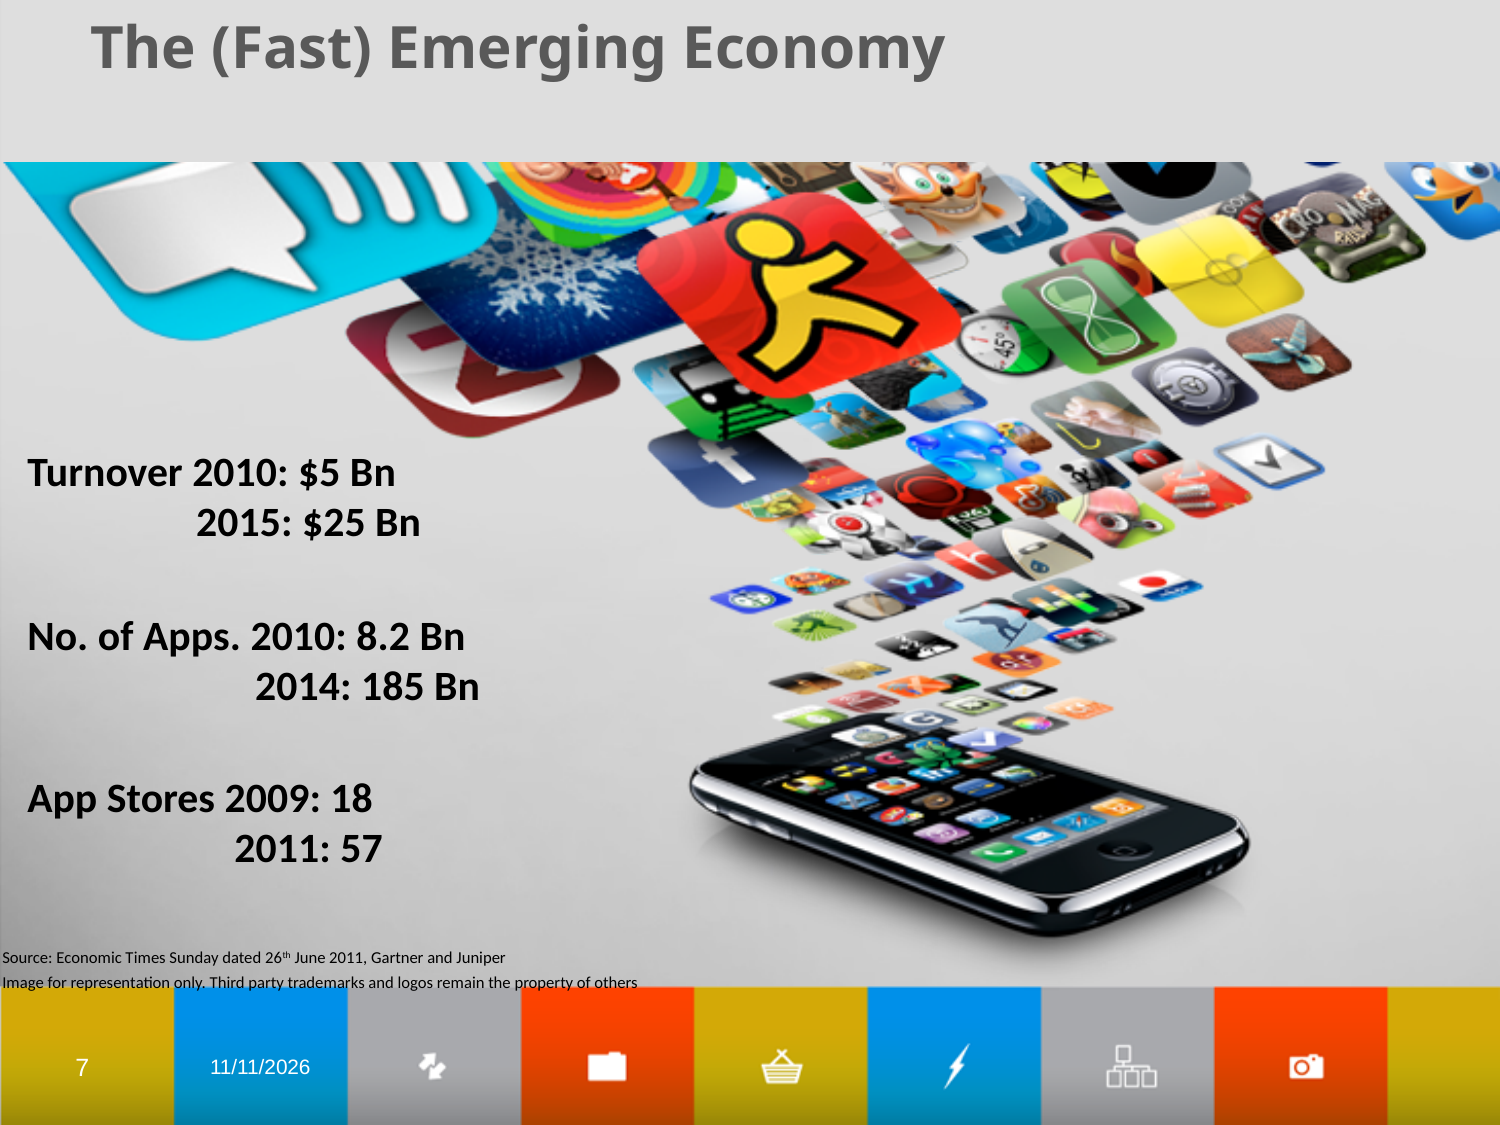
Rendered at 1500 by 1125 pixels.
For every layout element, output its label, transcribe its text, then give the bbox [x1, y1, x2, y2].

picture [0, 0, 1500, 1125]
title The (Fast) Emerging Economy [75, 3, 1425, 113]
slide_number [195, 1036, 328, 1097]
slide_number 7 [45, 1036, 120, 1097]
